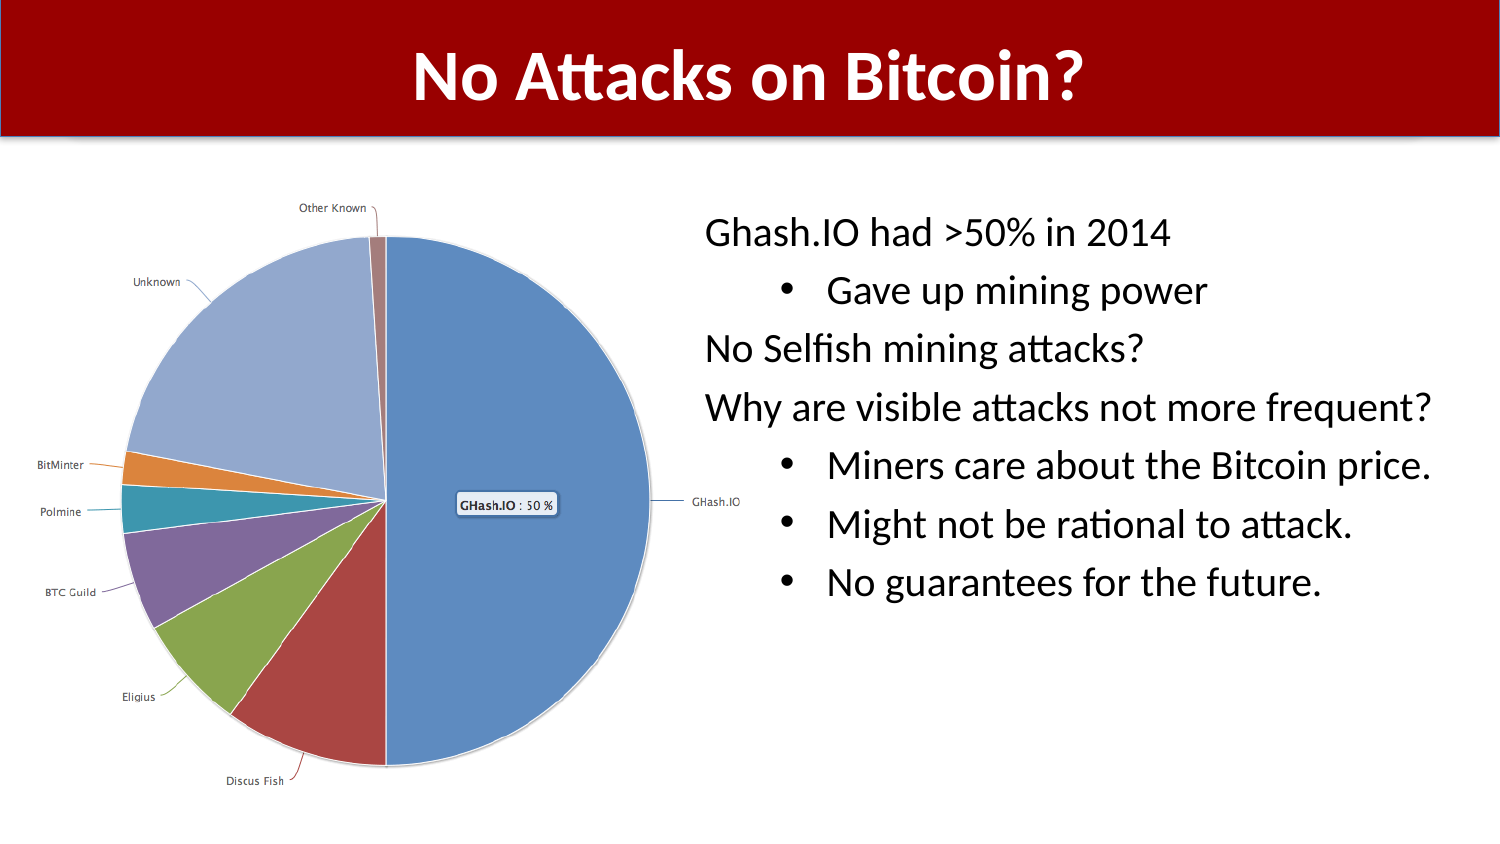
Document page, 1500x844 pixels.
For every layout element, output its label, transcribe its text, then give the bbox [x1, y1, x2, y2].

title No Attacks on Bitcoin? [75, 20, 1425, 123]
list Ghash.IO had >50% in 2014 Gave up mining power No Selfish mining attacks? Why are visible attacks not more frequent? Miners care about the Bitcoin price. Might not be rational to attack. No guarantees for the future. [779, 196, 1500, 824]
picture [0, 166, 775, 844]
